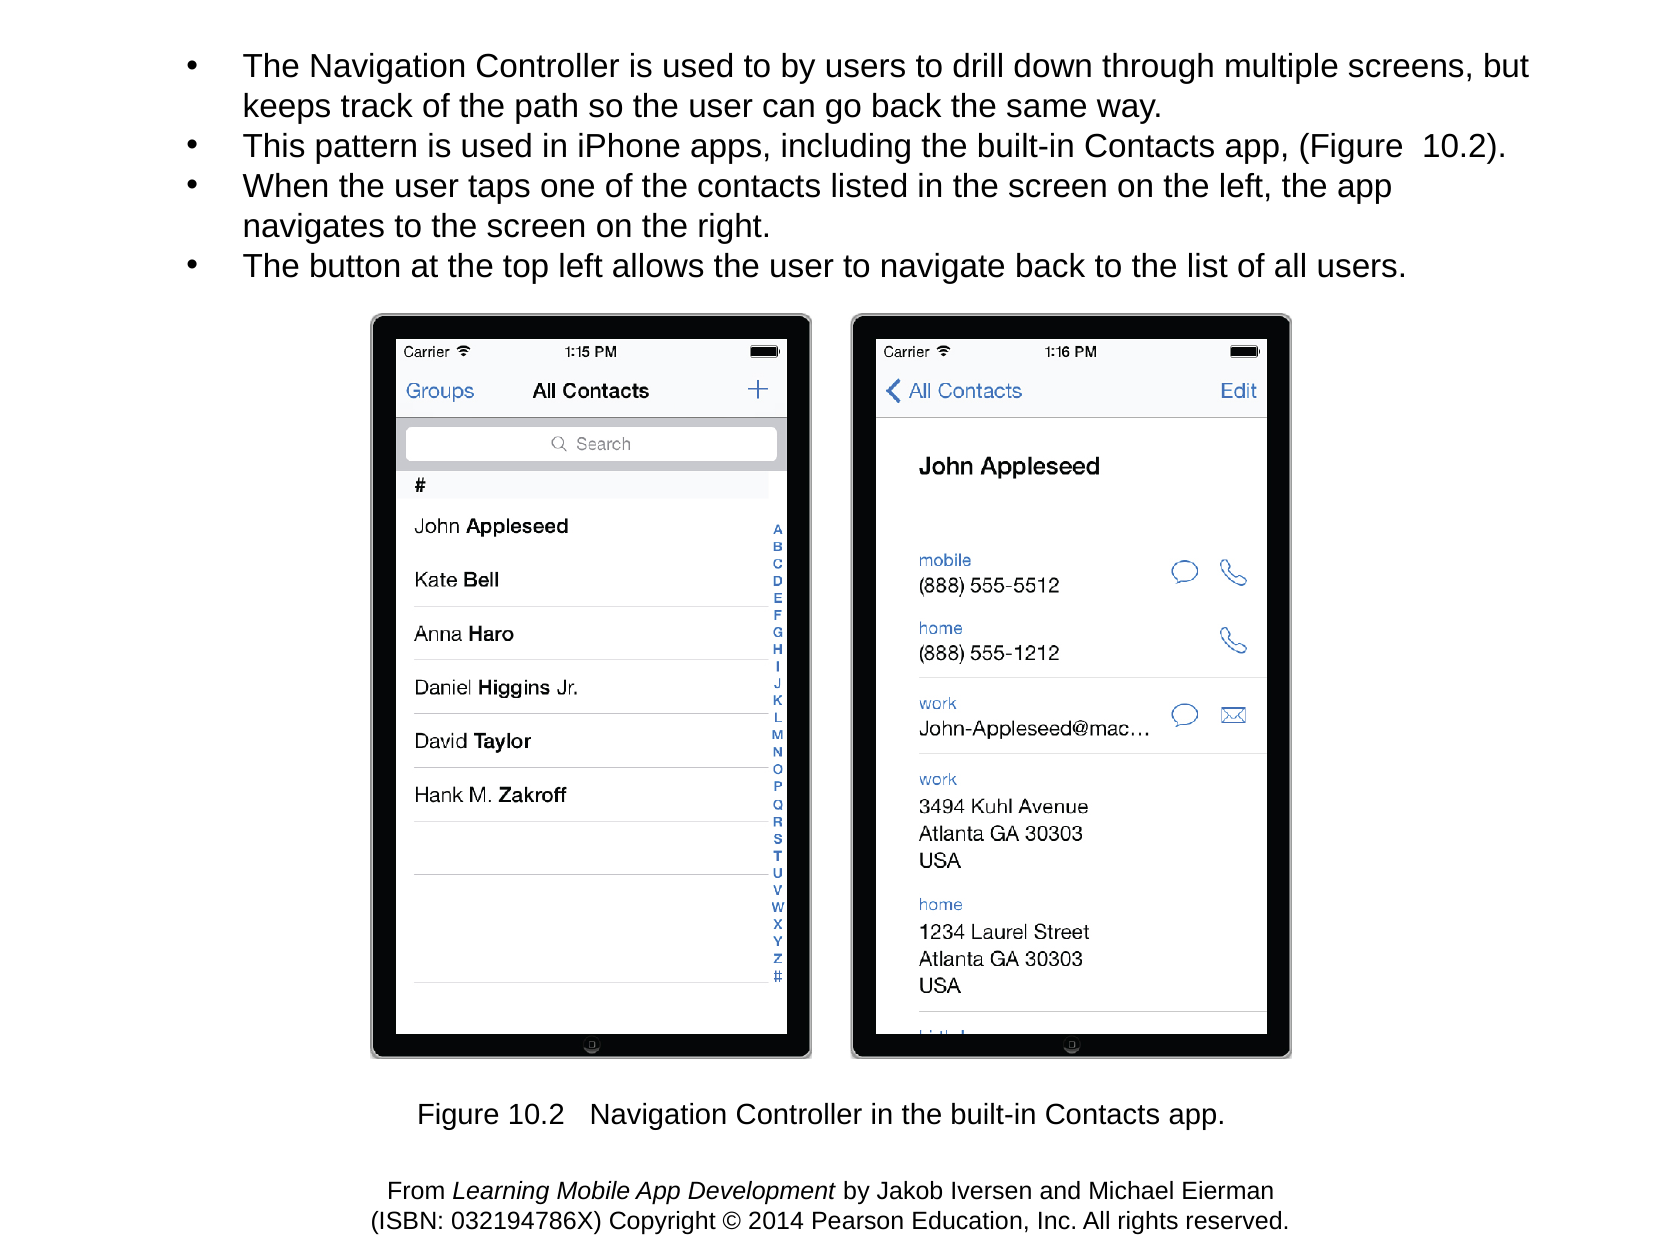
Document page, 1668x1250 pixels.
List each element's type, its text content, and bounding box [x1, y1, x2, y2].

picture [370, 313, 1293, 1059]
text_box The Navigation Controller is used to by users to drill down through multiple screens, but keeps track of the path so the user can go back the same way. This pattern is used in iPhone apps, including the built-in Contacts app, (Figure 10.2). When the user taps one of the contacts listed in the screen on the left, the app navigates to the screen on the right. The button at the top left allows the user to navigate back to the list of all users. [171, 37, 1559, 295]
text_box Figure 10.2 Navigation Controller in the built-in Contacts app. [393, 1087, 1622, 1138]
footer From Learning Mobile App Development by Jakob Iversen and Michael Eierman (ISBN: 032194786X) Copyright © 2014 Pearson Education, Inc. All rights reserved. [125, 1166, 1538, 1250]
